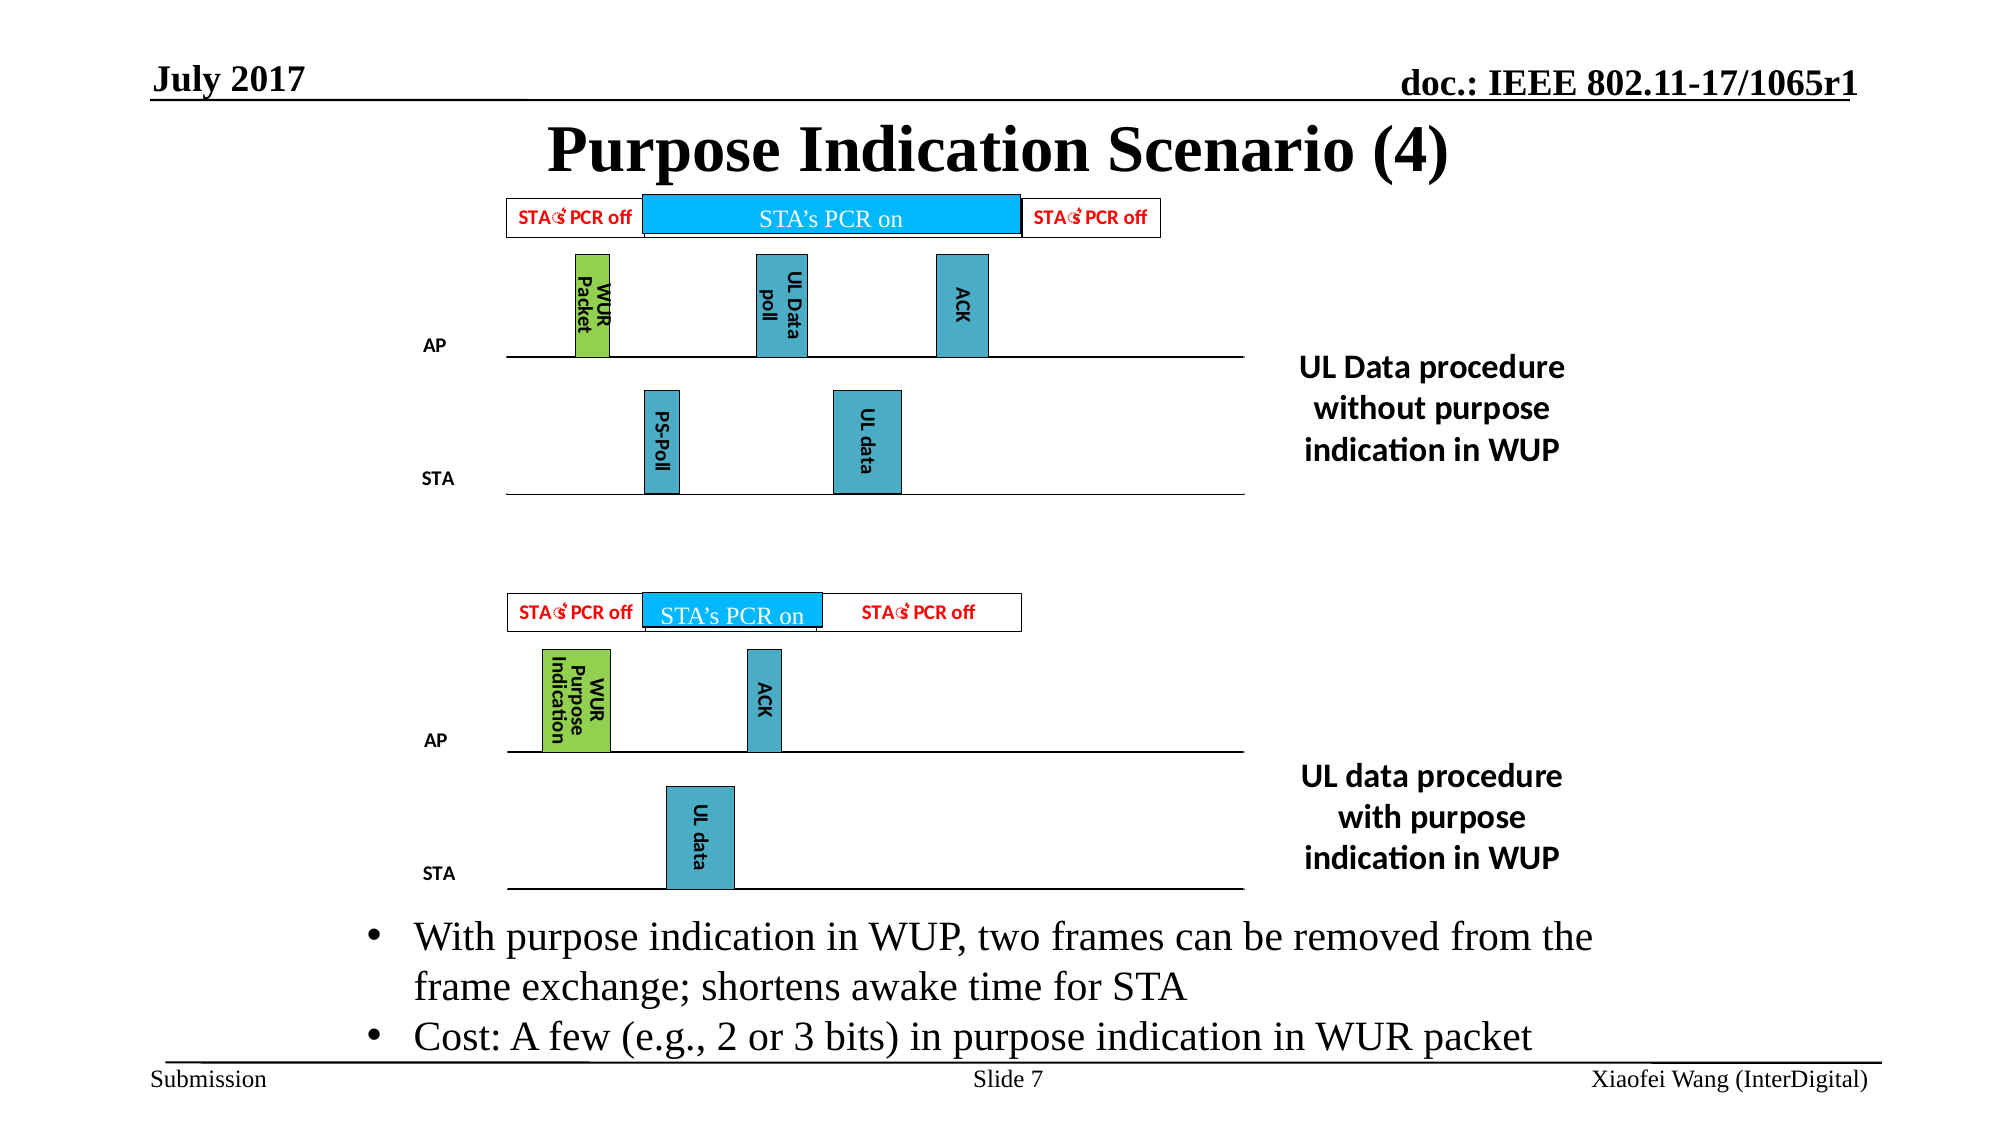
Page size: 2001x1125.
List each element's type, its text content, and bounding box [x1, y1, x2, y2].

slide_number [152, 54, 563, 100]
title Purpose Indication Scenario (4) [362, 56, 1638, 232]
text_box With purpose indication in WUP, two frames can be removed from the frame exchange; shortens awake time for STA Cost: A few (e.g., 2 or 3 bits) in purpose indication in WUR packet [277, 901, 1648, 1067]
picture [409, 195, 1591, 898]
slide_number Slide 7 [950, 1067, 1067, 1123]
footer Xiaofei Wang (InterDigital) [1171, 1061, 1869, 1093]
